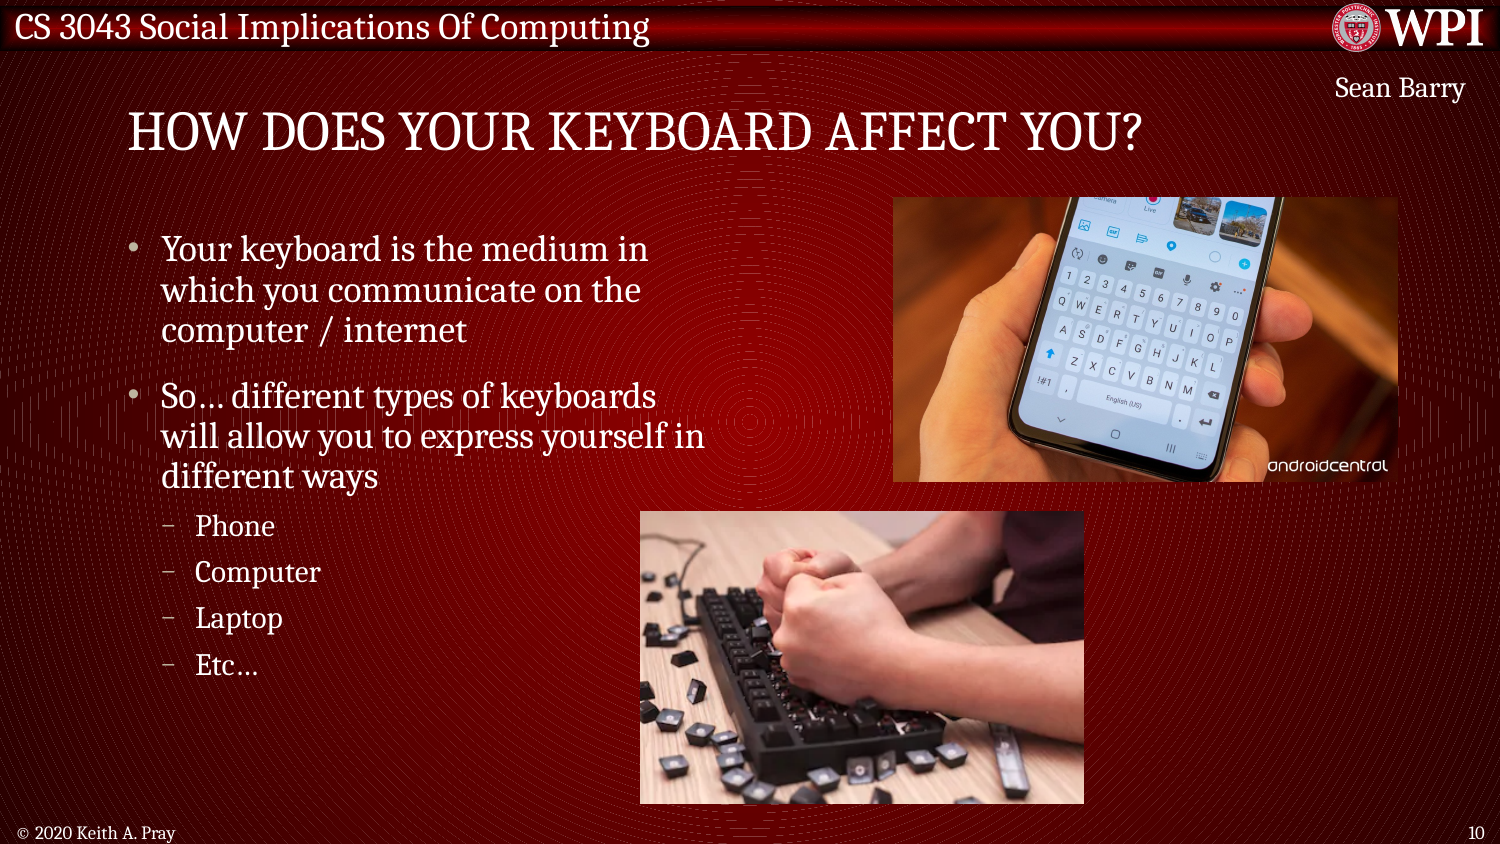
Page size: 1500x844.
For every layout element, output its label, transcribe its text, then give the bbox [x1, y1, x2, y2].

picture [892, 197, 1398, 482]
footer © 2020 Keith A. Pray [0, 819, 913, 844]
slide_number 10 [1397, 819, 1500, 844]
text_box Sean Barry [1123, 61, 1481, 111]
picture [639, 510, 1085, 804]
picture [1332, 3, 1483, 52]
list Your keyboard is the medium in which you communicate on the computer / internet So… different types of keyboards will allow you to express yourself in different ways Phone Computer Laptop Etc… [112, 221, 725, 772]
title How does your keyboard affect you? [112, 59, 1388, 210]
